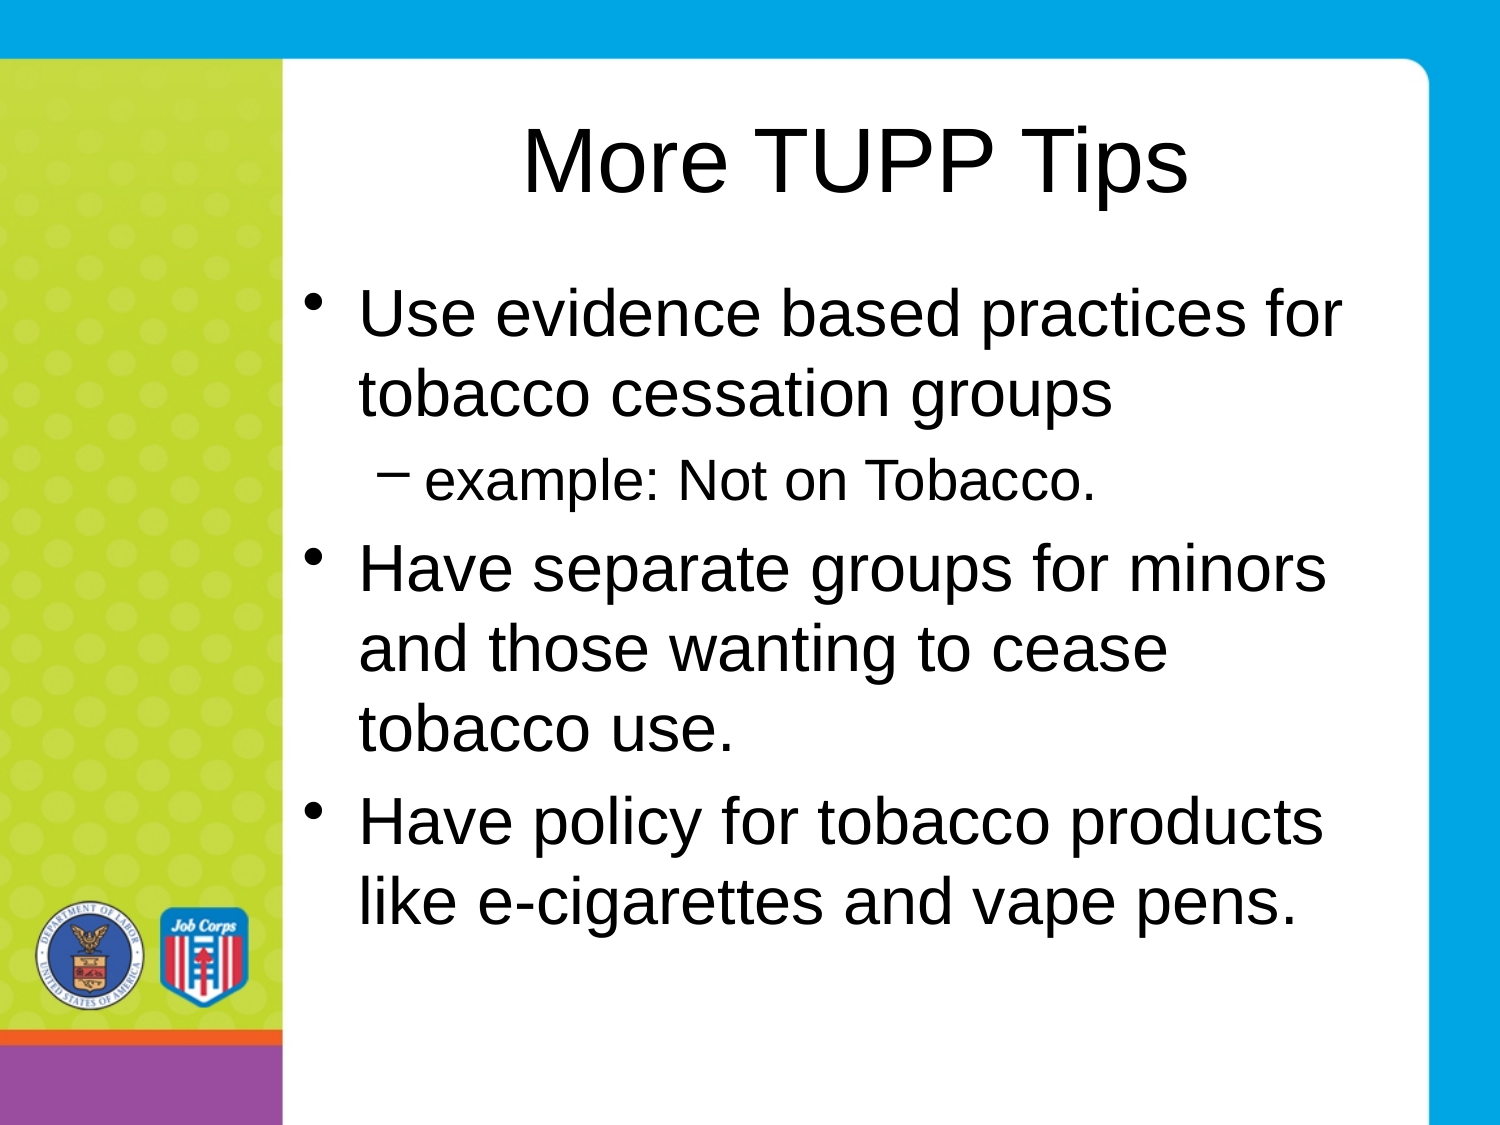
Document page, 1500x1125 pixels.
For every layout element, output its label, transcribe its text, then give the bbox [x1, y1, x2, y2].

picture [0, 58, 1430, 1125]
list Use evidence based practices for tobacco cessation groups example: Not on Tobacco. Have separate groups for minors and those wanting to cease tobacco use. Have policy for tobacco products like e-cigarettes and vape pens. [287, 262, 1426, 1038]
title More TUPP Tips [287, 62, 1426, 251]
